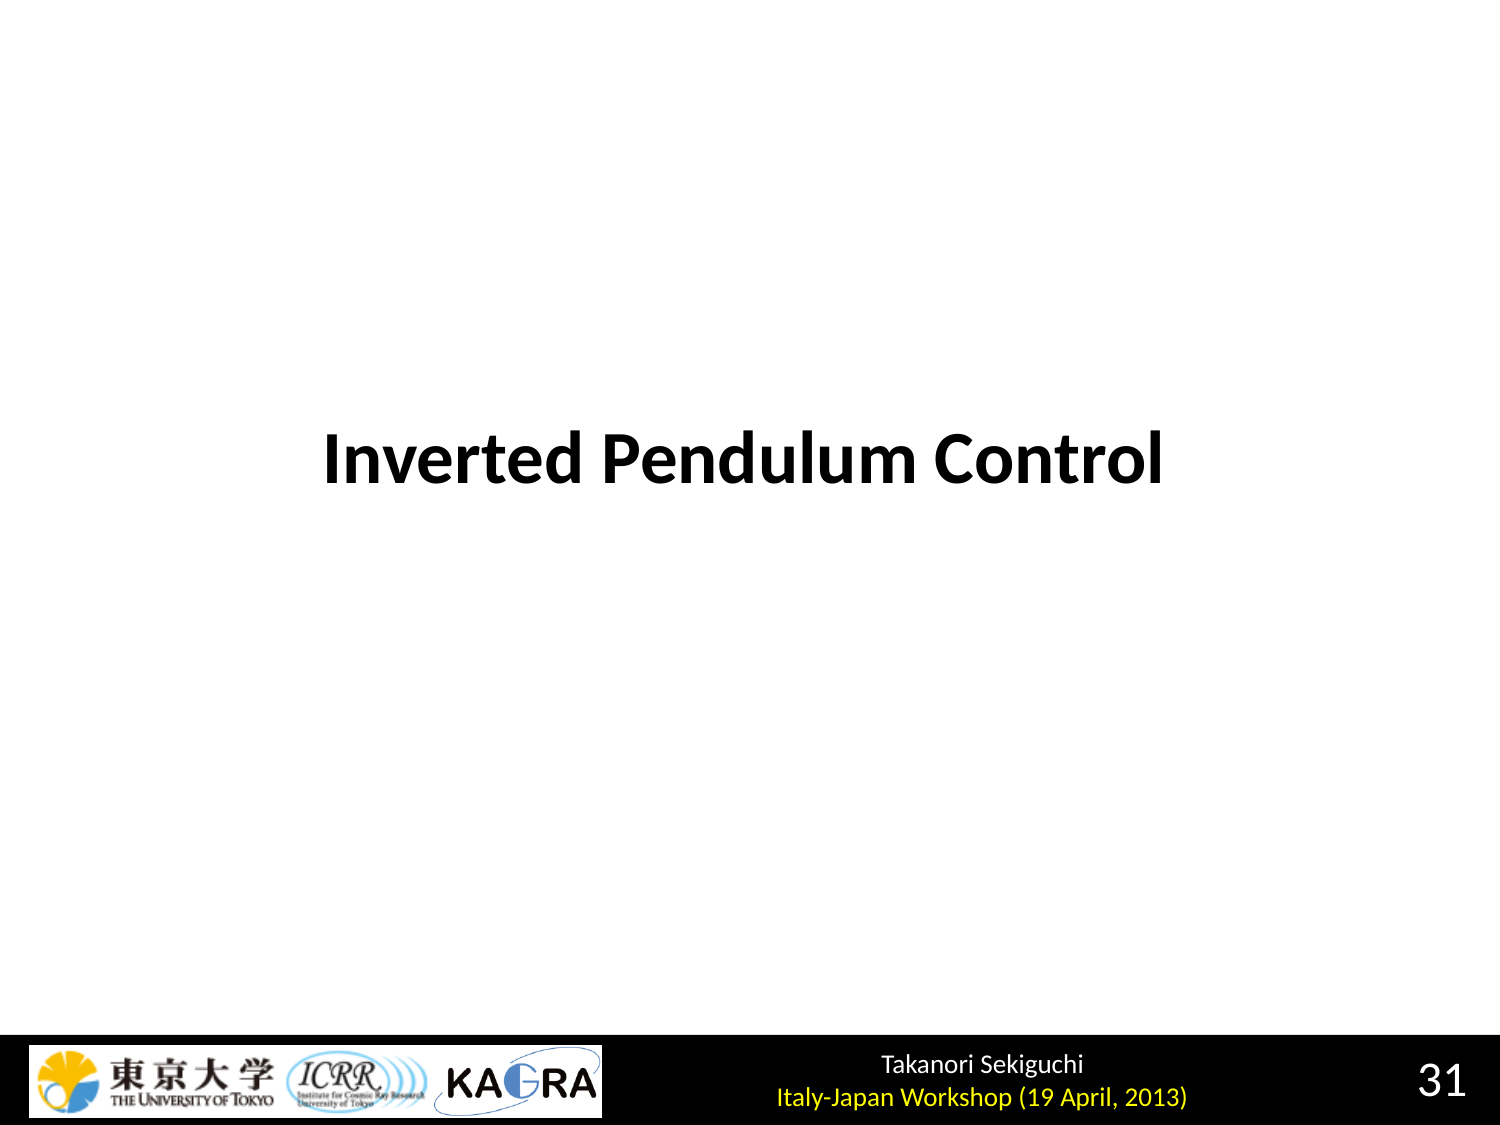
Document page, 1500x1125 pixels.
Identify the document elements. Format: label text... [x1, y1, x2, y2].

slide_number 31 [1352, 1046, 1483, 1107]
title Inverted Pendulum Control [29, 397, 1459, 511]
picture [29, 1045, 602, 1118]
